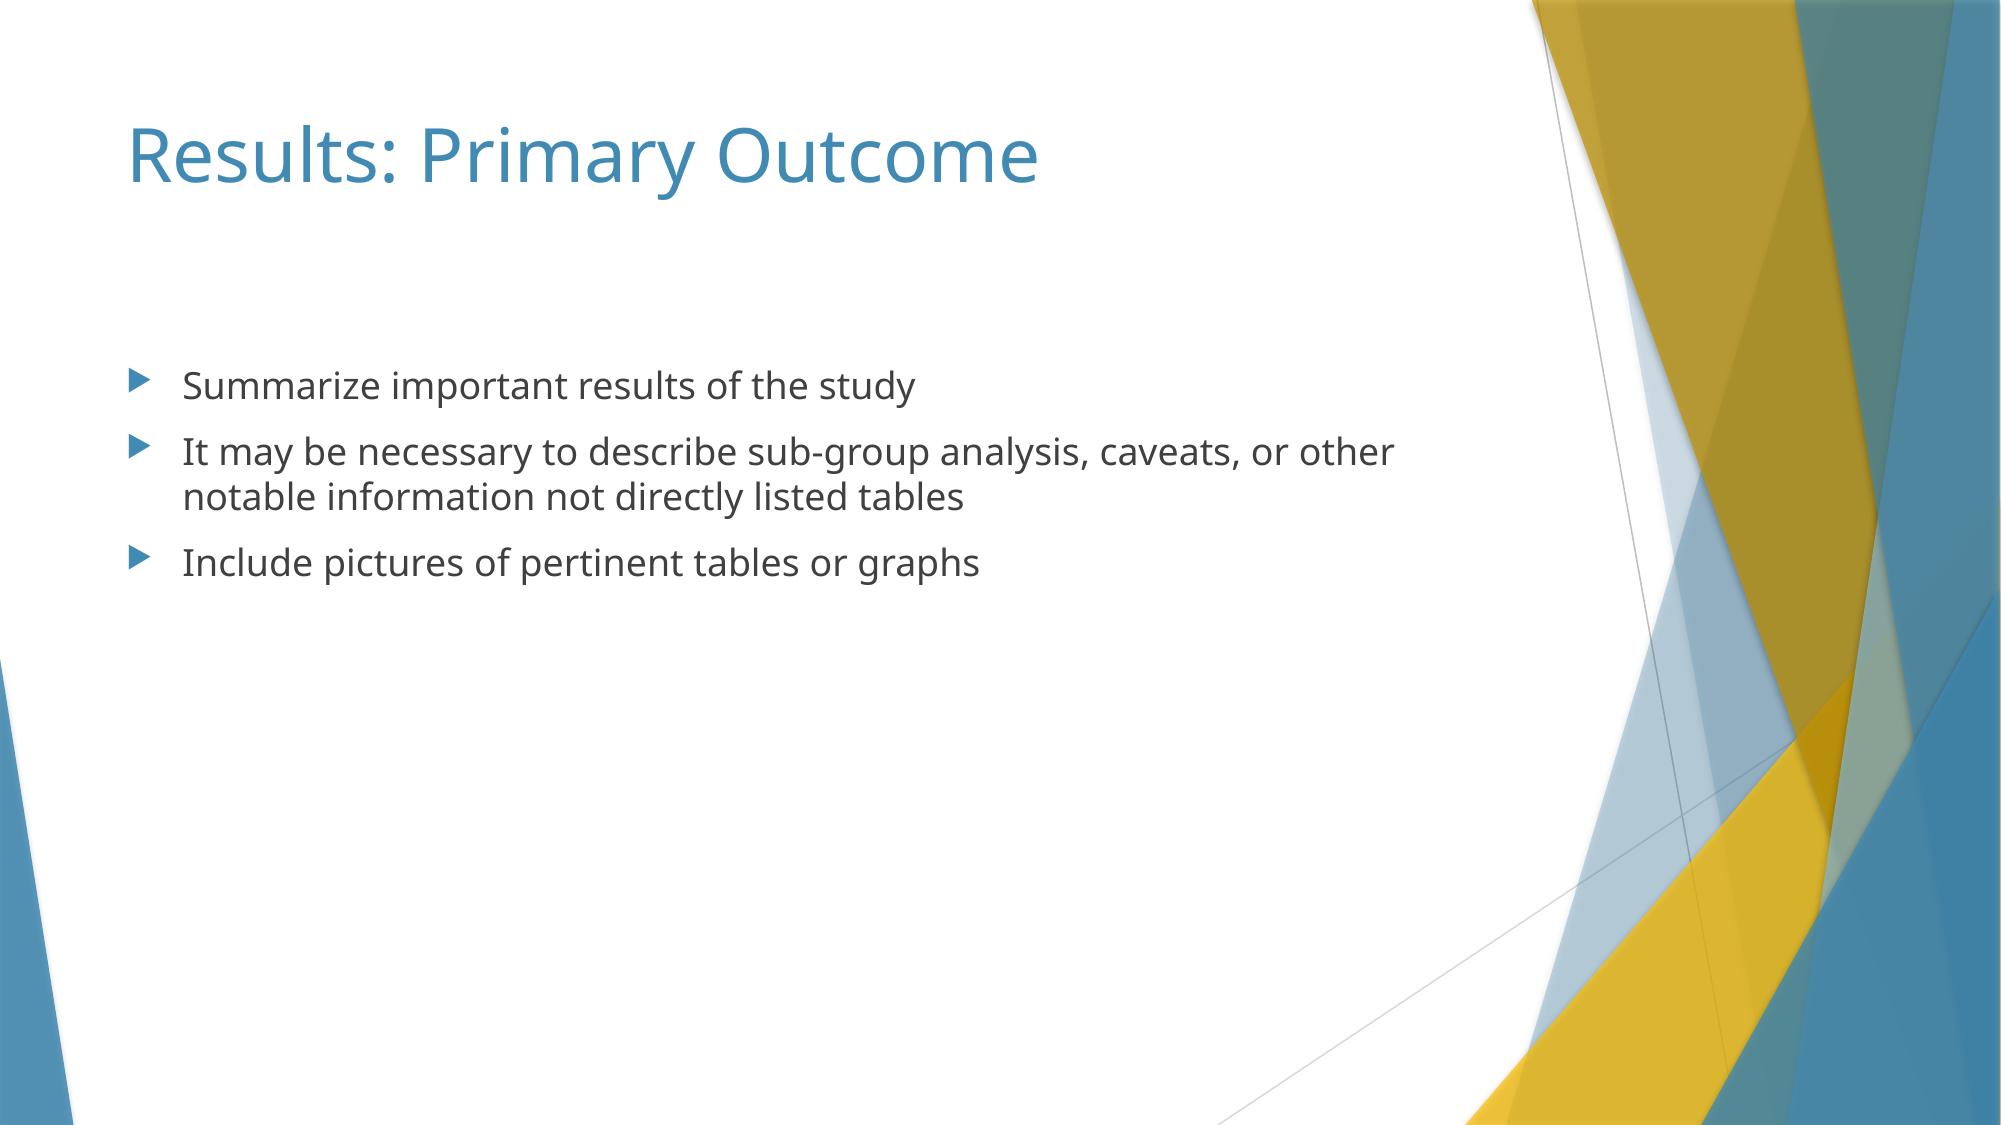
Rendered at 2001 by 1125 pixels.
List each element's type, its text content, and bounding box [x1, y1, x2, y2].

title Results: Primary Outcome [111, 99, 1522, 317]
list Summarize important results of the study It may be necessary to describe sub-group analysis, caveats, or other notable information not directly listed tables Include pictures of pertinent tables or graphs [111, 354, 1522, 992]
